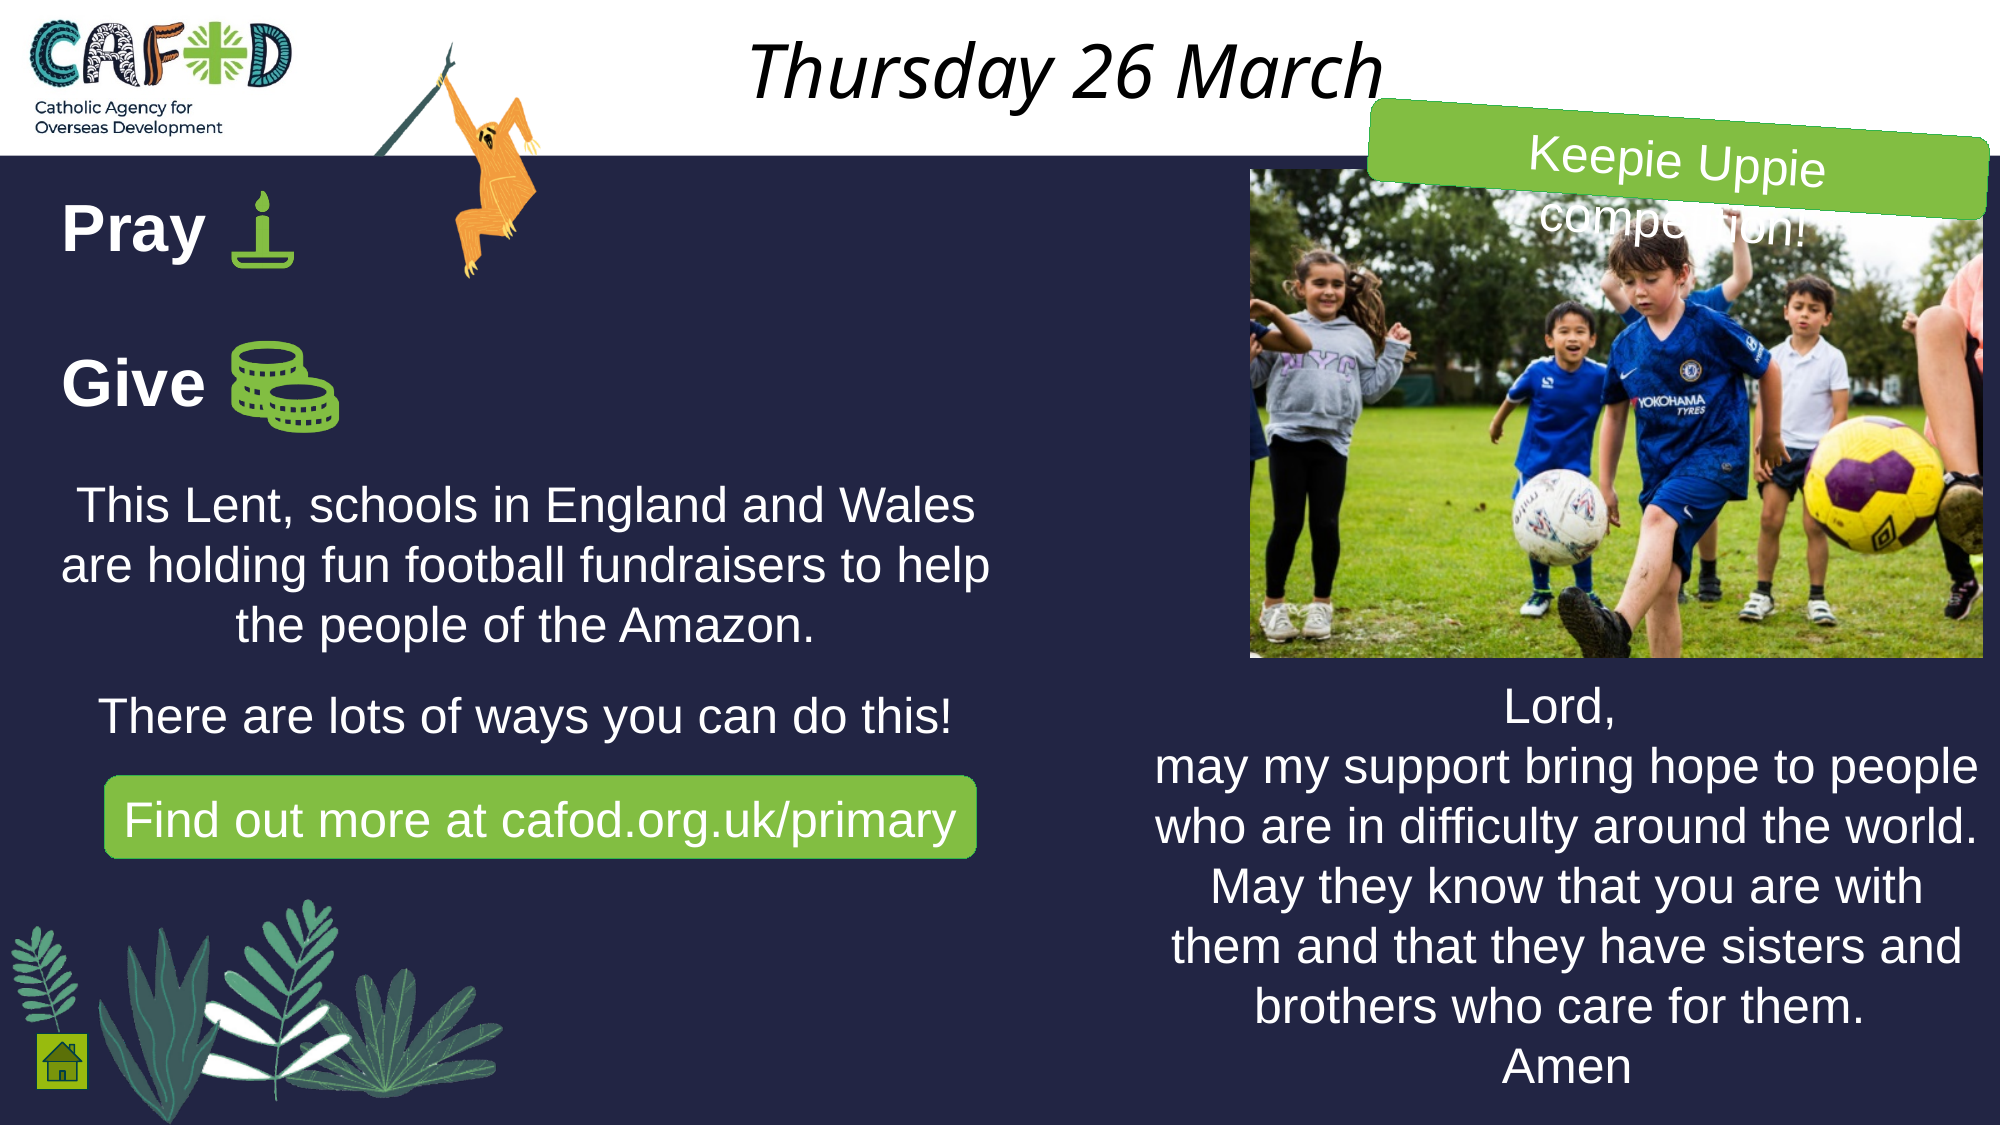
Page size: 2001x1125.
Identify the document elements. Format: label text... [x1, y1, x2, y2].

text_box Lord, may my support bring hope to people who are in difficulty around the world. May they know that you are with them and that they have sisters and brothers who care for them. Amen [1134, 666, 2000, 1101]
text_box Thursday 26 March [597, 16, 1534, 122]
picture [221, 324, 345, 448]
picture [1250, 169, 1983, 659]
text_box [0, 878, 545, 1125]
picture [214, 181, 311, 278]
text_box Keepie Uppie competition! [1367, 98, 1990, 176]
text_box This Lent, schools in England and Wales are holding fun football fundraisers to help the people of the Amazon. [45, 464, 1007, 660]
text_box Pray [46, 177, 221, 273]
text_box There are lots of ways you can do this! [0, 676, 1100, 872]
text_box Give [46, 332, 216, 428]
picture [372, 41, 541, 280]
picture [18, 9, 302, 137]
text_box Find out more at cafod.org.uk/primary [104, 775, 977, 859]
